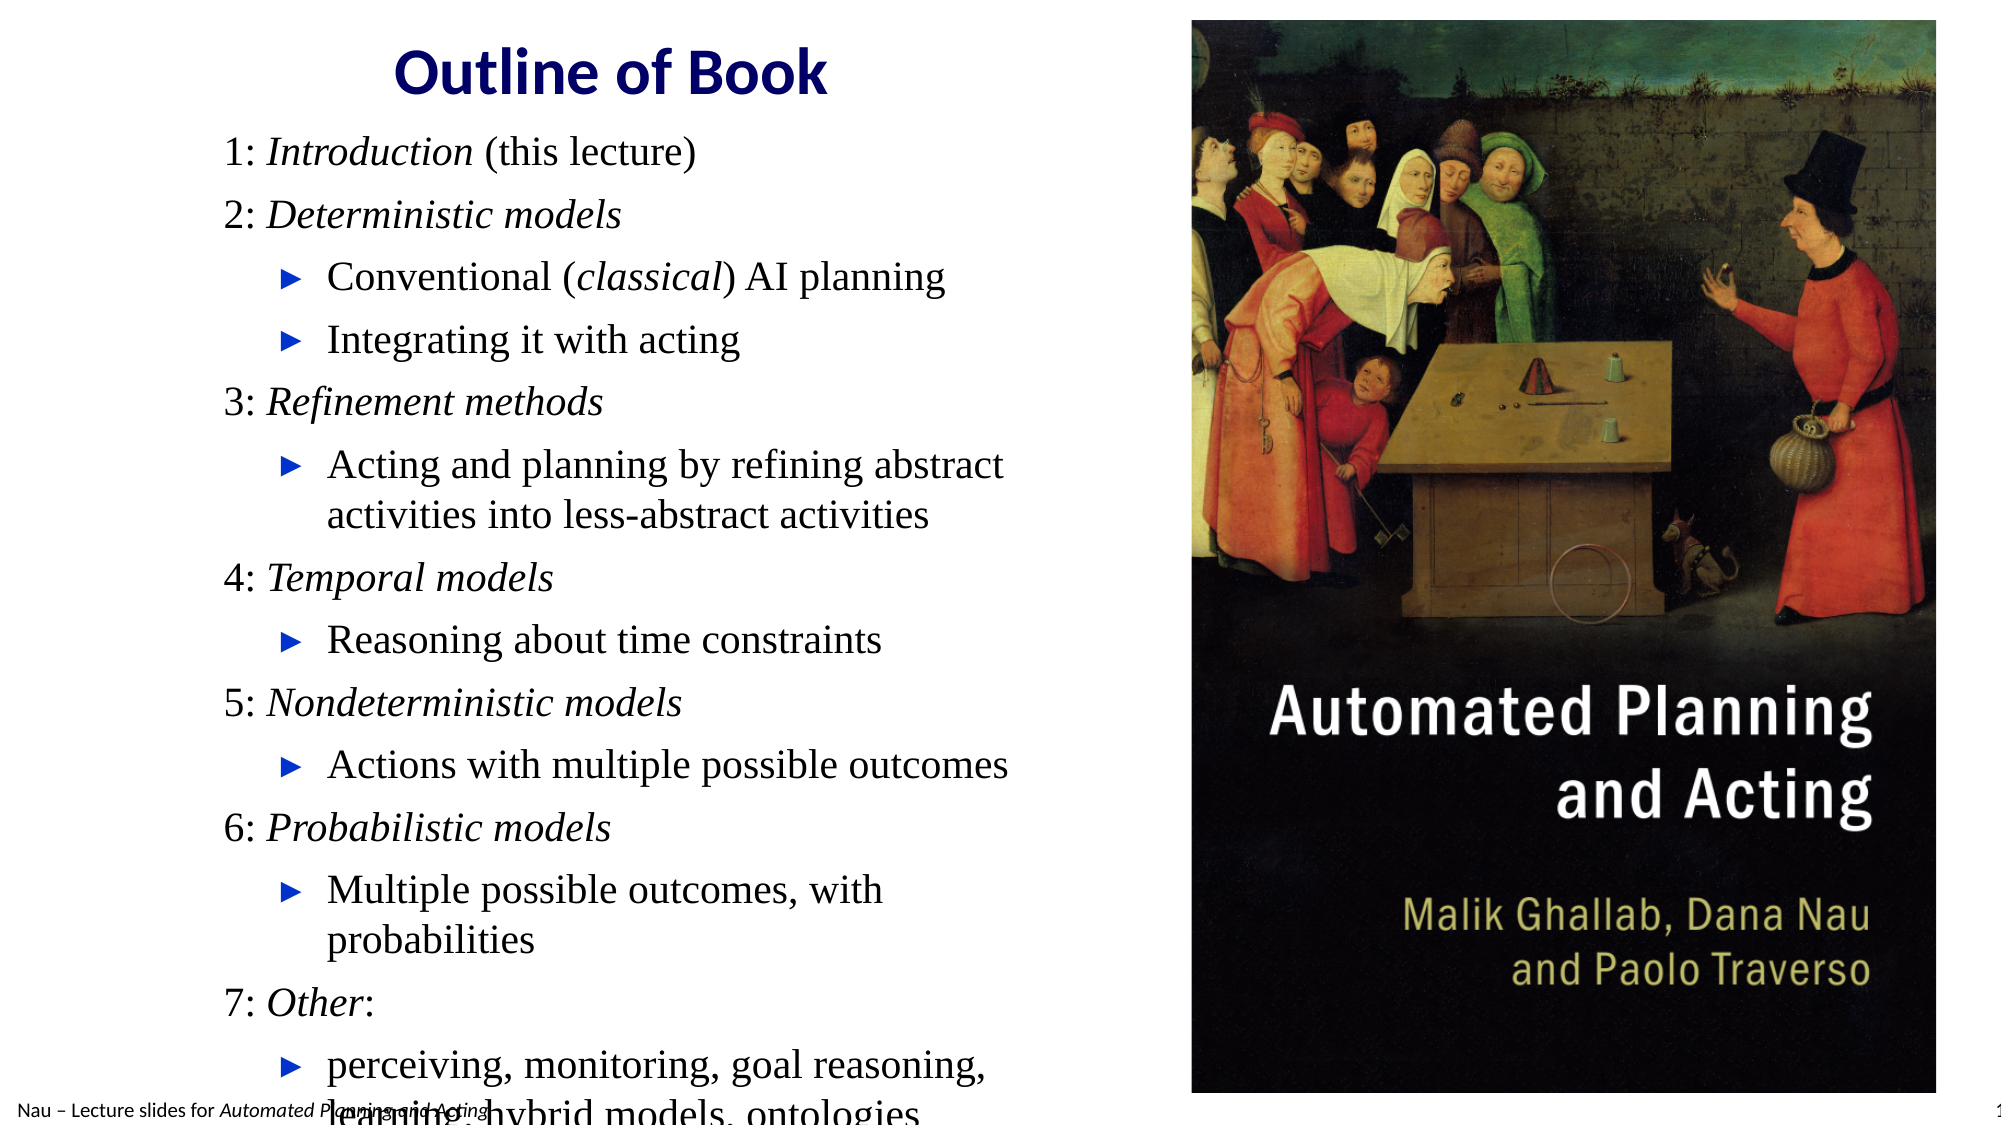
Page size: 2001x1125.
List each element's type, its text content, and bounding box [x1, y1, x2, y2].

list 1: Introduction (this lecture) 2: Deterministic models Conventional (classical) AI planning Integrating it with acting 3: Refinement methods Acting and planning by refining abstract activities into less-abstract activities 4: Temporal models Reasoning about time constraints 5: Nondeterministic models Actions with multiple possible outcomes 6: Probabilistic models Multiple possible outcomes, with probabilities 7: Other: perceiving, monitoring, goal reasoning, learning, hybrid models, ontologies [208, 116, 1119, 1099]
title Outline of Book [259, 10, 965, 116]
picture [1191, 20, 1937, 1093]
